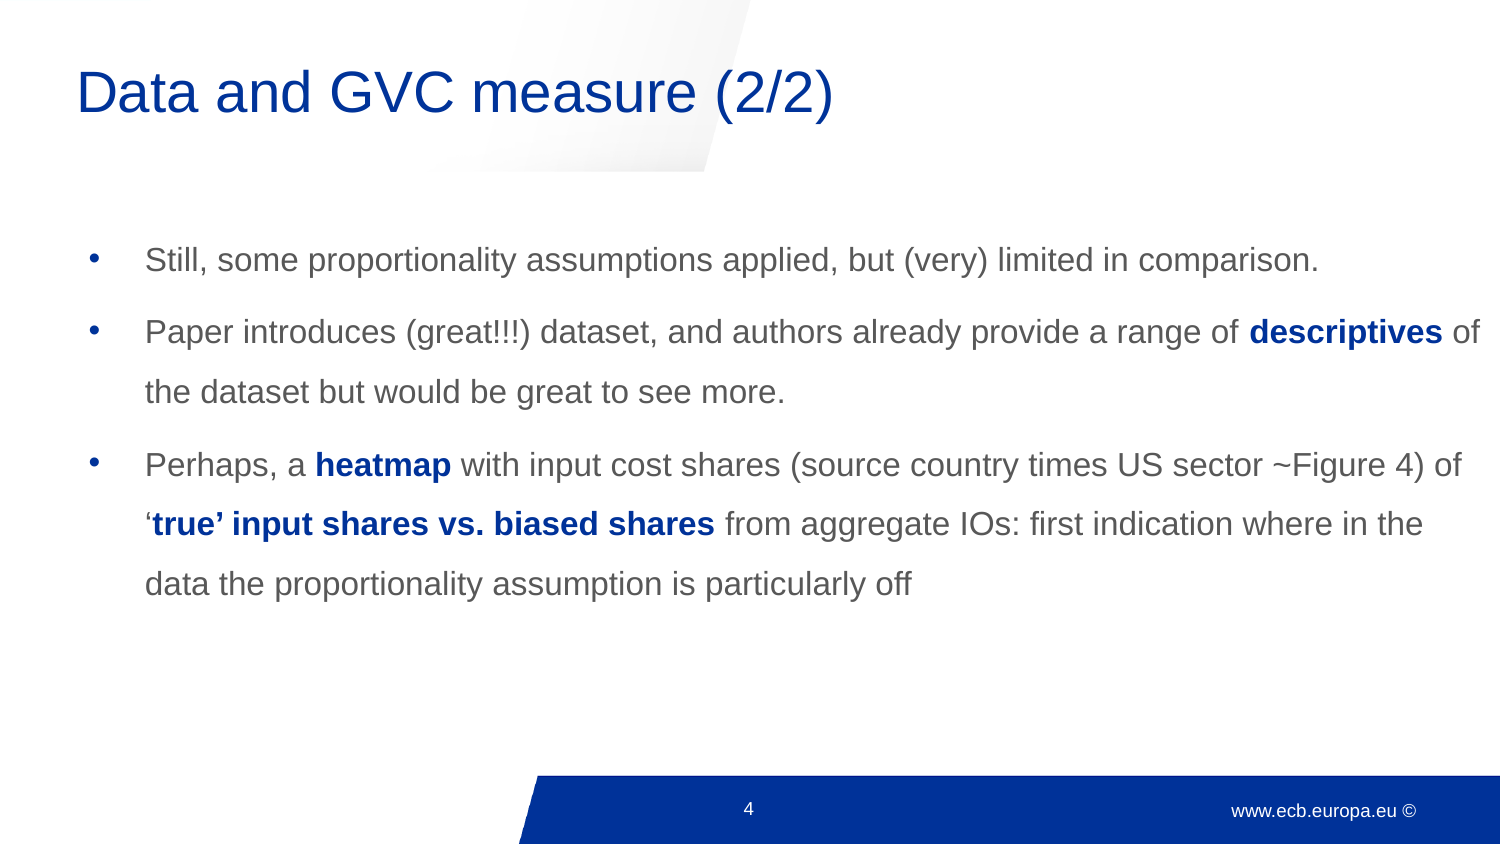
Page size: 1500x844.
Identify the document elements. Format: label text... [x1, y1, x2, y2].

text_box Still, some proportionality assumptions applied, but (very) limited in comparison. Paper introduces (great!!!) dataset, and authors already provide a range of descriptives of the dataset but would be great to see more. Perhaps, a heatmap with input cost shares (source country times US sector ~Figure 4) of ‘true’ input shares vs. biased shares from aggregate IOs: first indication where in the data the proportionality assumption is particularly off [76, 206, 1500, 615]
picture [0, 0, 1500, 844]
title Data and GVC measure (2/2) [76, 67, 1455, 172]
slide_number 4 [714, 796, 783, 820]
